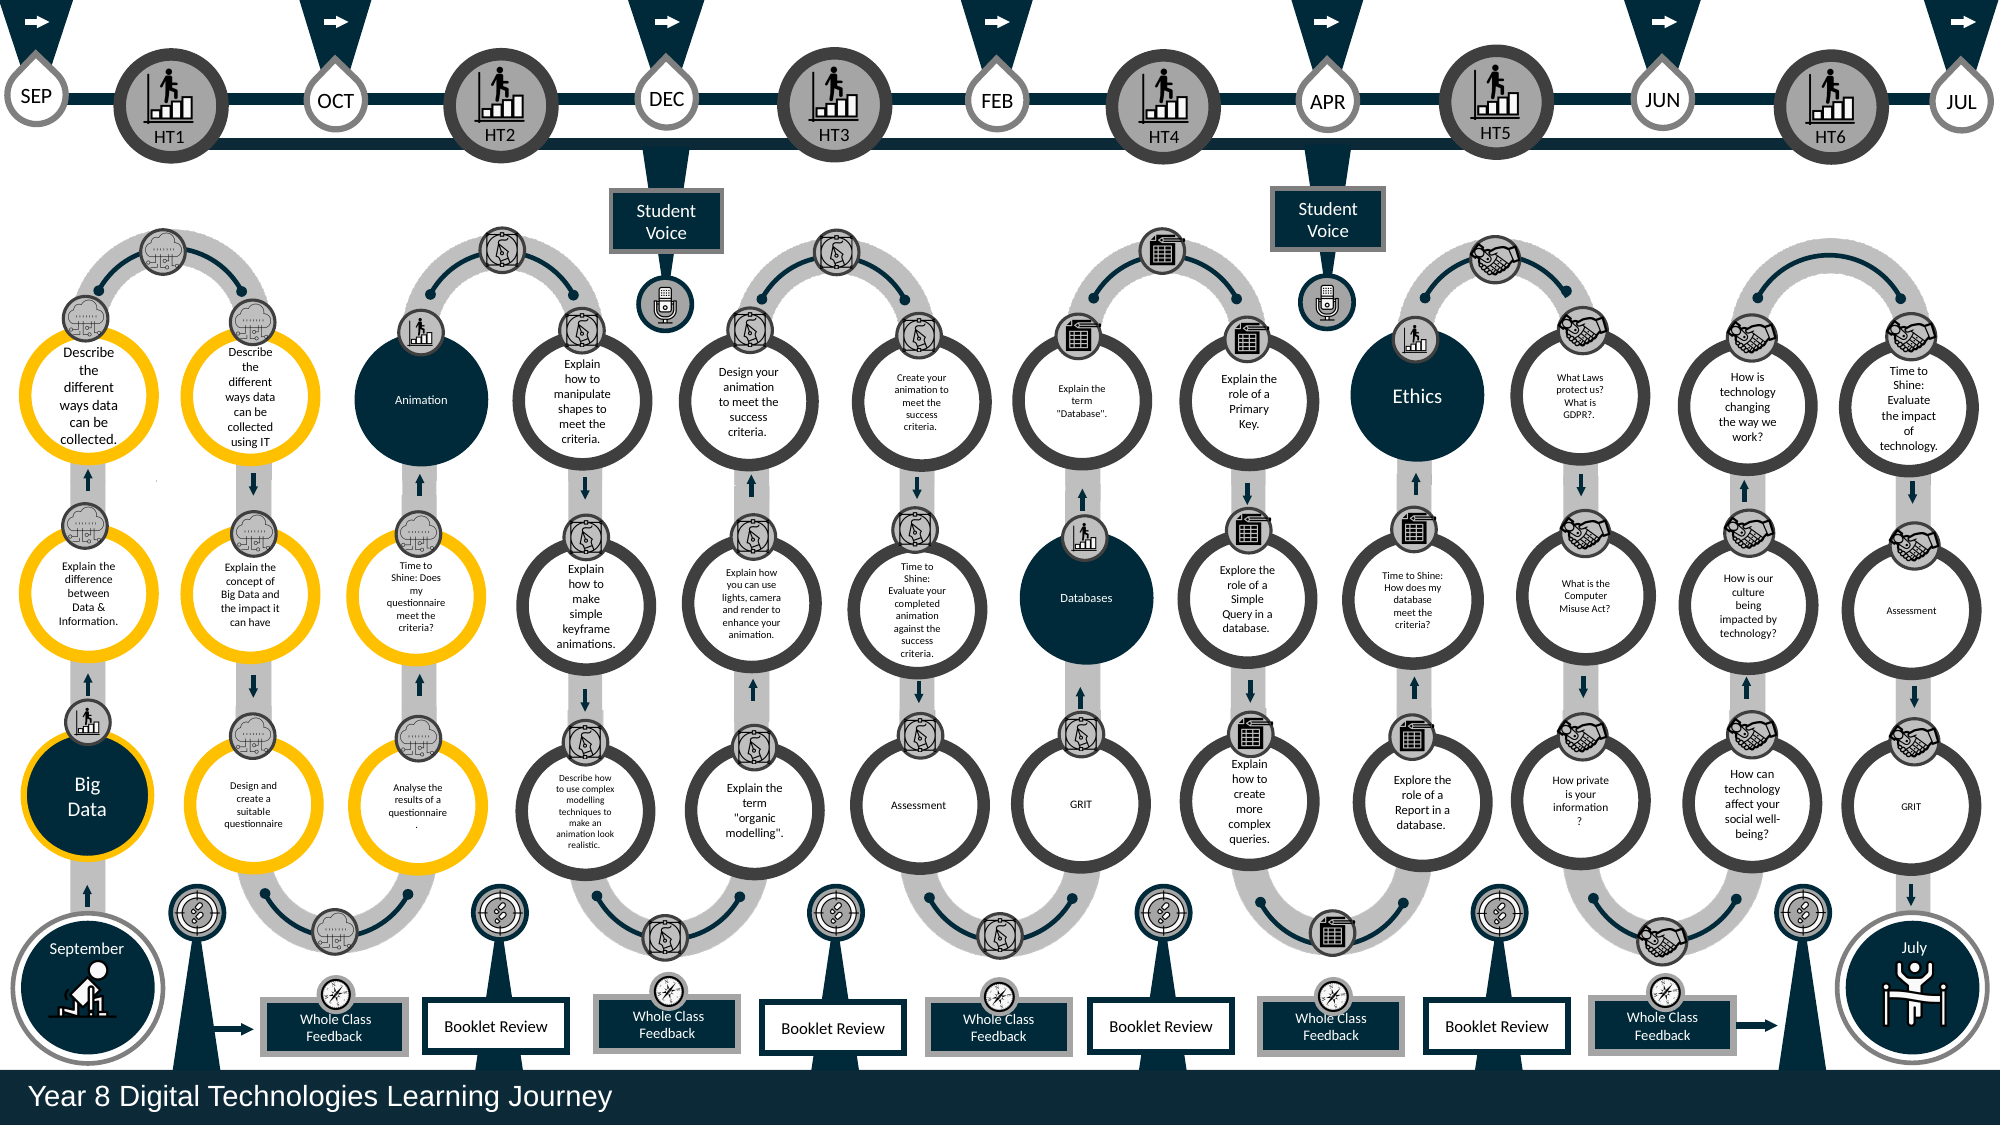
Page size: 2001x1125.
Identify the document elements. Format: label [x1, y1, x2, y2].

text_box [0, 0, 2000, 1125]
